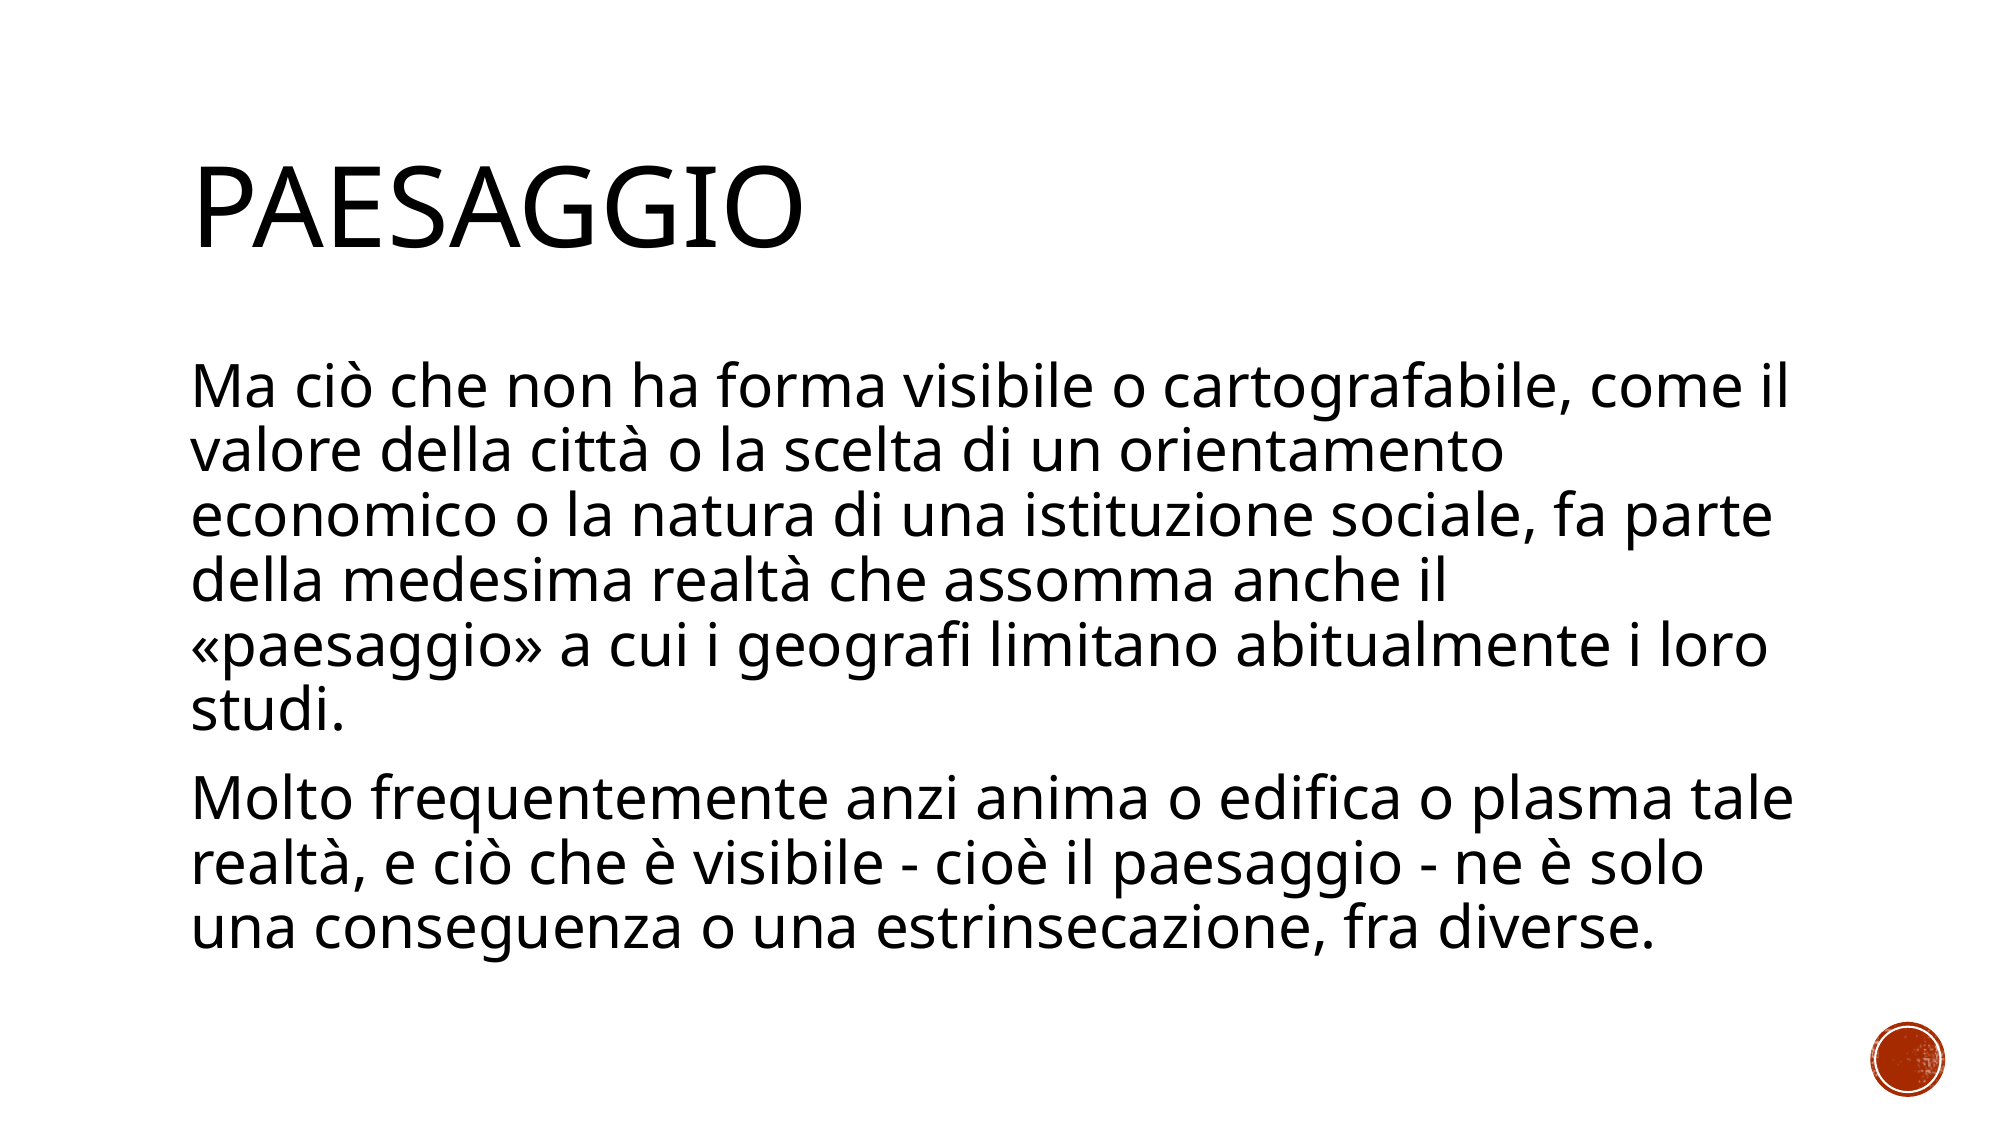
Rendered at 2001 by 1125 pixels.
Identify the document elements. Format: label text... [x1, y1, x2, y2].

list Ma ciò che non ha forma visibile o cartografabile, come il valore della città o la scelta di un orientamento economico o la natura di una istituzione sociale, fa parte della medesima realtà che assomma anche il «paesaggio» a cui i geografi limitano abitualmente i loro studi. Molto frequentemente anzi anima o edifica o plasma tale realtà, e ciò che è visibile - cioè il paesaggio - ne è solo una conseguenza o una estrinsecazione, fra diverse. [175, 348, 1826, 1013]
title paesaggio [175, 79, 1826, 344]
